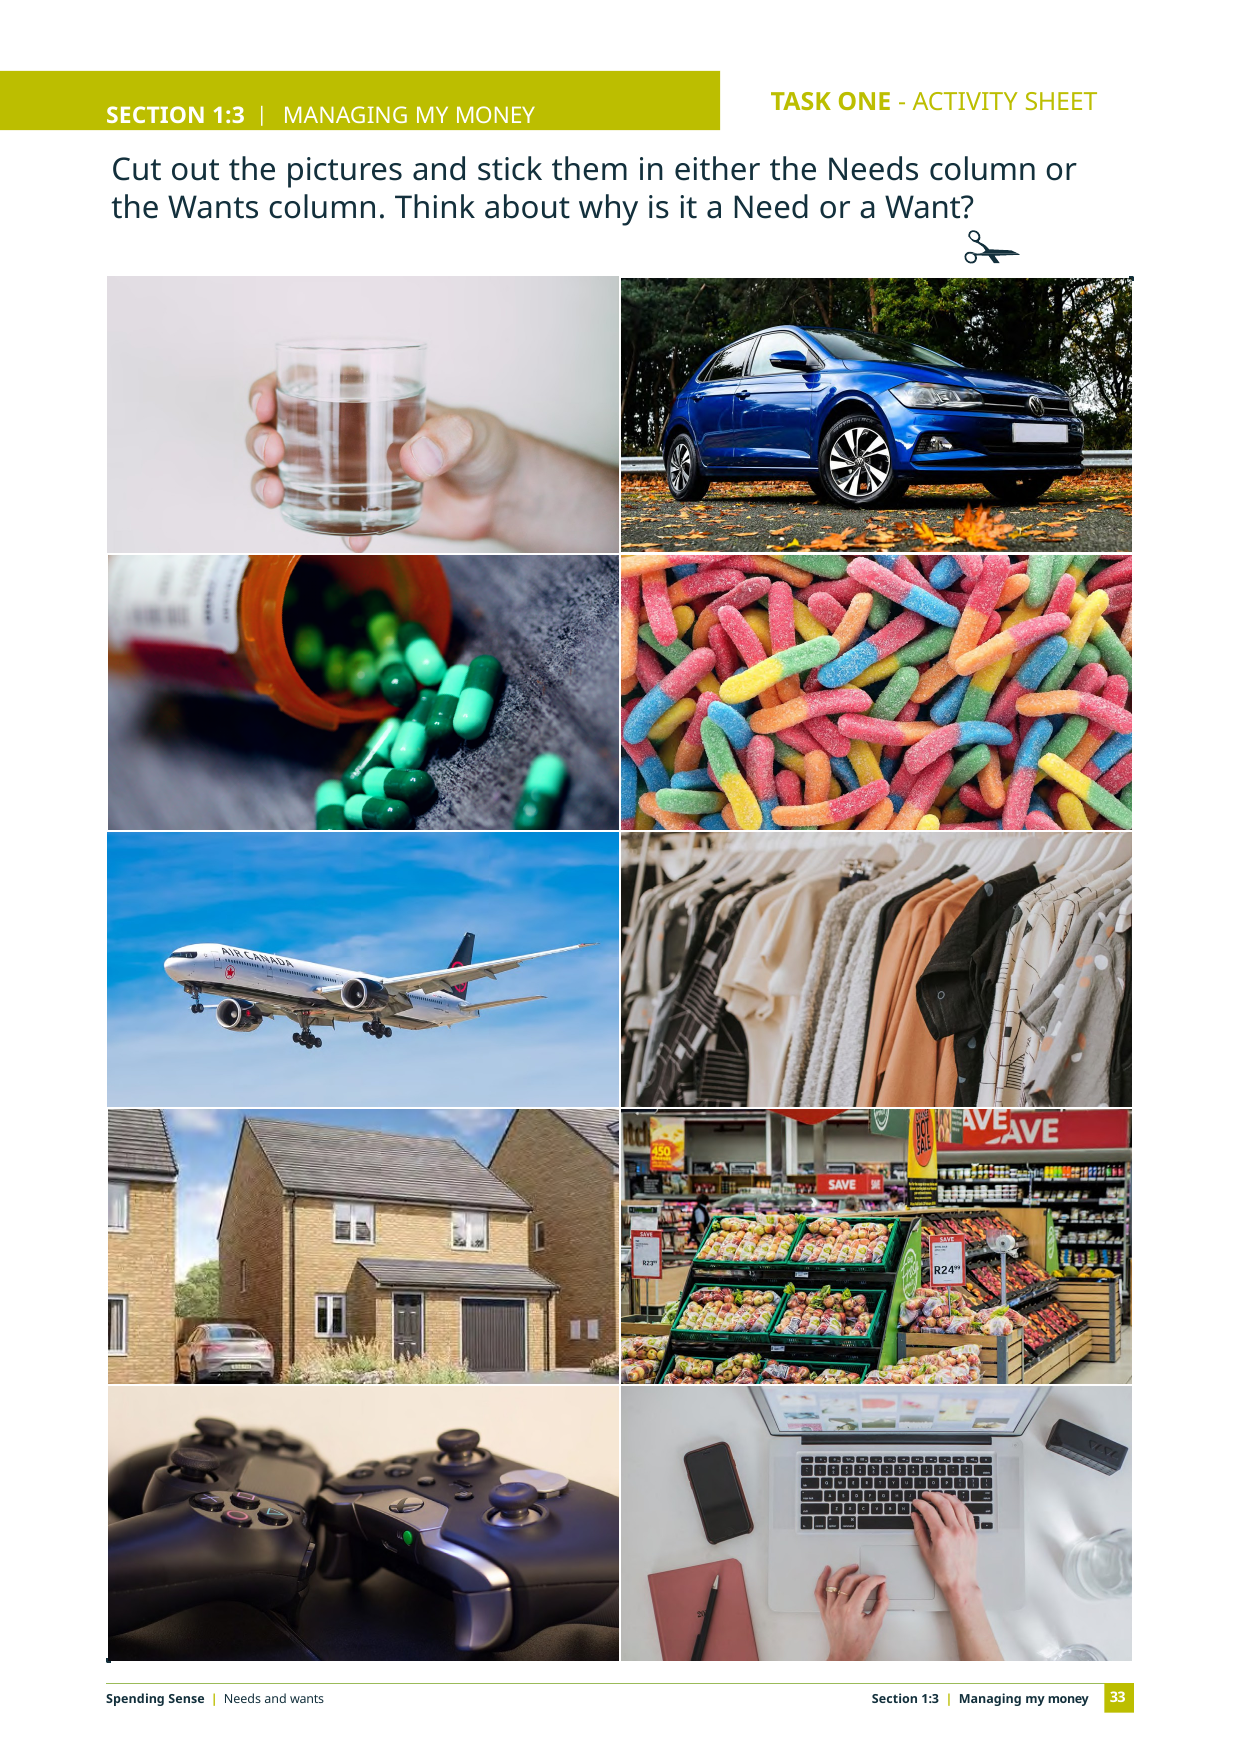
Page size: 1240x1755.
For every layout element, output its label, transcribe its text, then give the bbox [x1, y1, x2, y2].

text_box [964, 230, 1020, 264]
slide_number 33 [1100, 1686, 1141, 1755]
text_box Section 1:3 | Managing my money [869, 1689, 1096, 1707]
text_box Cut out the pictures and stick them in either the Needs column or the Wants column. Think about why is it a Need or a Want? [109, 147, 1134, 225]
text_box TASK ONE - ACTIVITY SHEET [768, 83, 1136, 116]
text_box [720, 70, 1134, 131]
text_box SECTION 1:3 | MANAGING MY MONEY [0, 70, 720, 131]
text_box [106, 275, 1135, 1664]
text_box Spending Sense | Needs and wants [104, 1689, 338, 1707]
